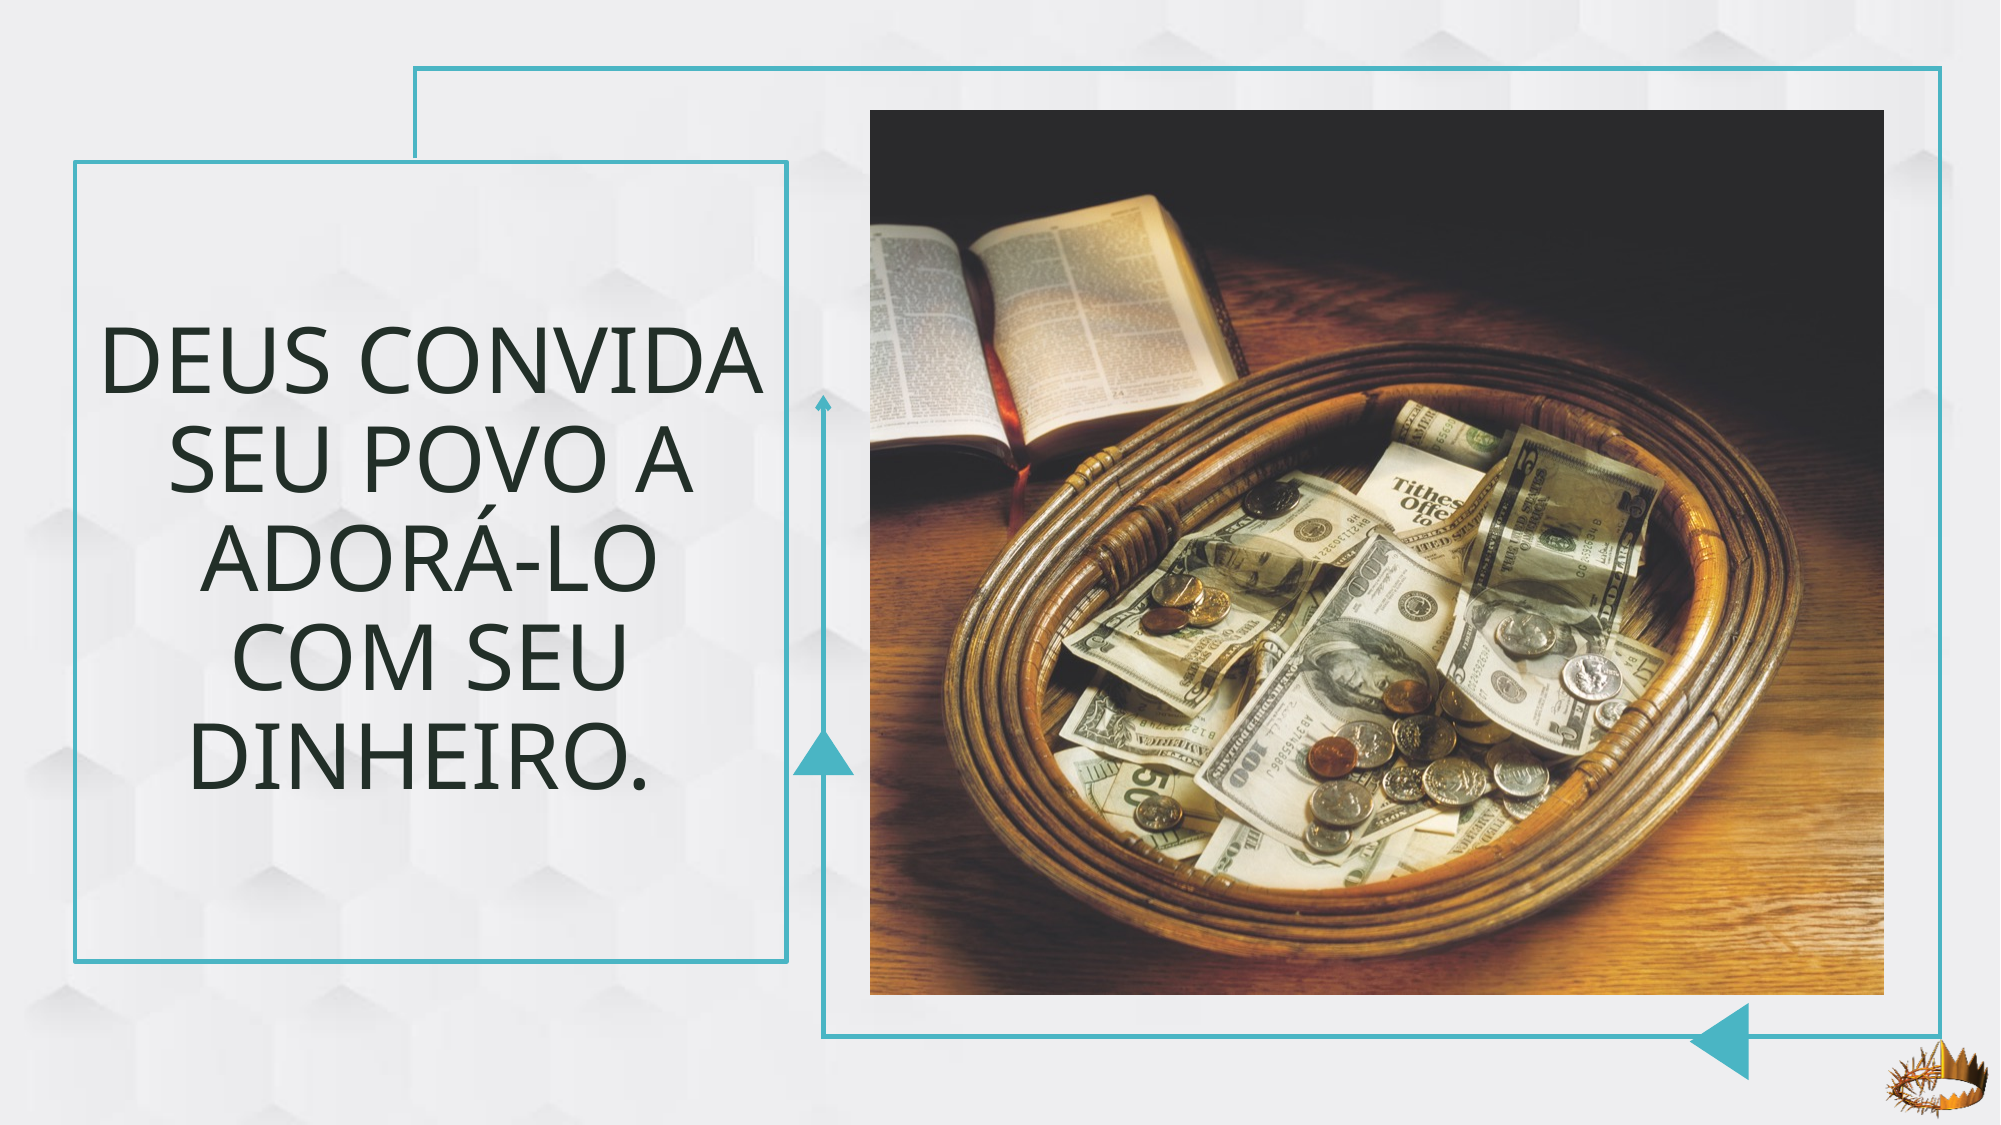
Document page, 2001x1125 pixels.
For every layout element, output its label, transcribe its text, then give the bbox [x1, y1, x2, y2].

picture [0, 0, 2000, 1125]
title Deus convida seu povo a adorá-lo com seu dinheiro. [73, 160, 789, 964]
